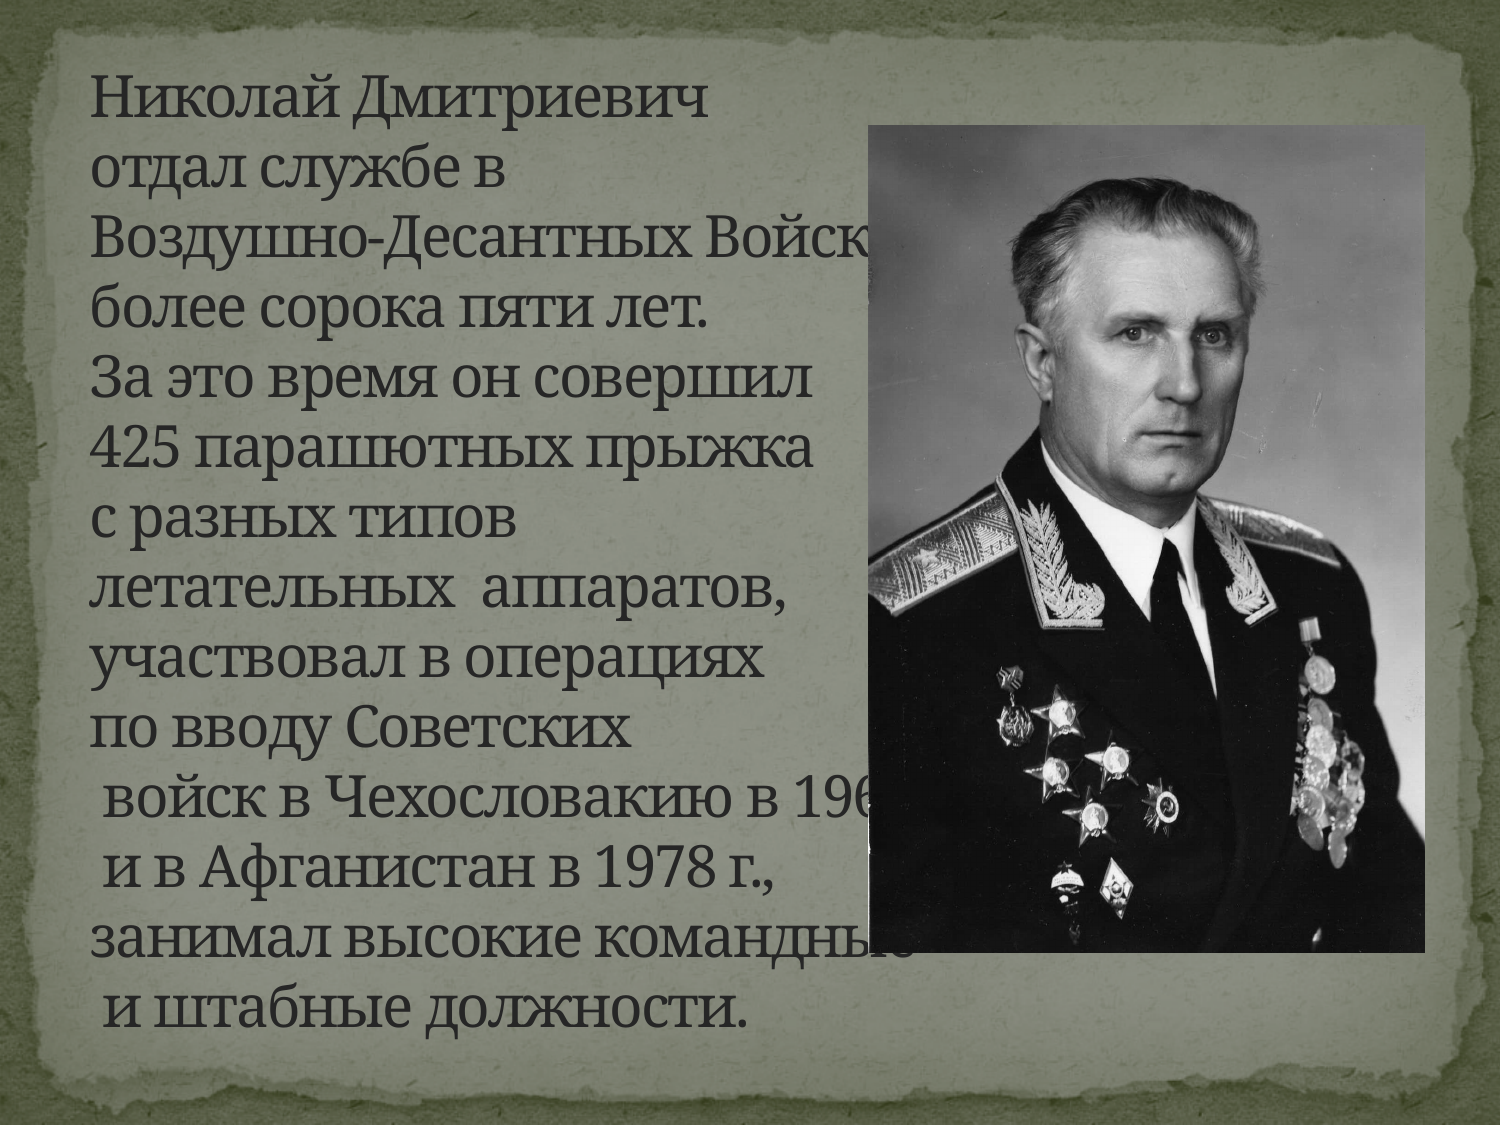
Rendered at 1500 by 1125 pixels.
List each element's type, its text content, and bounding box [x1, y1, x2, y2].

picture [868, 125, 1425, 953]
title Николай Дмитриевич отдал службе в Воздушно-Десантных Войсках более сорока пяти лет. За это время он совершил 425 парашютных прыжка с разных типов летательных аппаратов, участвовал в операциях по вводу Советских войск в Чехословакию в 1968 г. и в Афганистан в 1978 г., занимал высокие командные и штабные должности. [74, 24, 1425, 1047]
